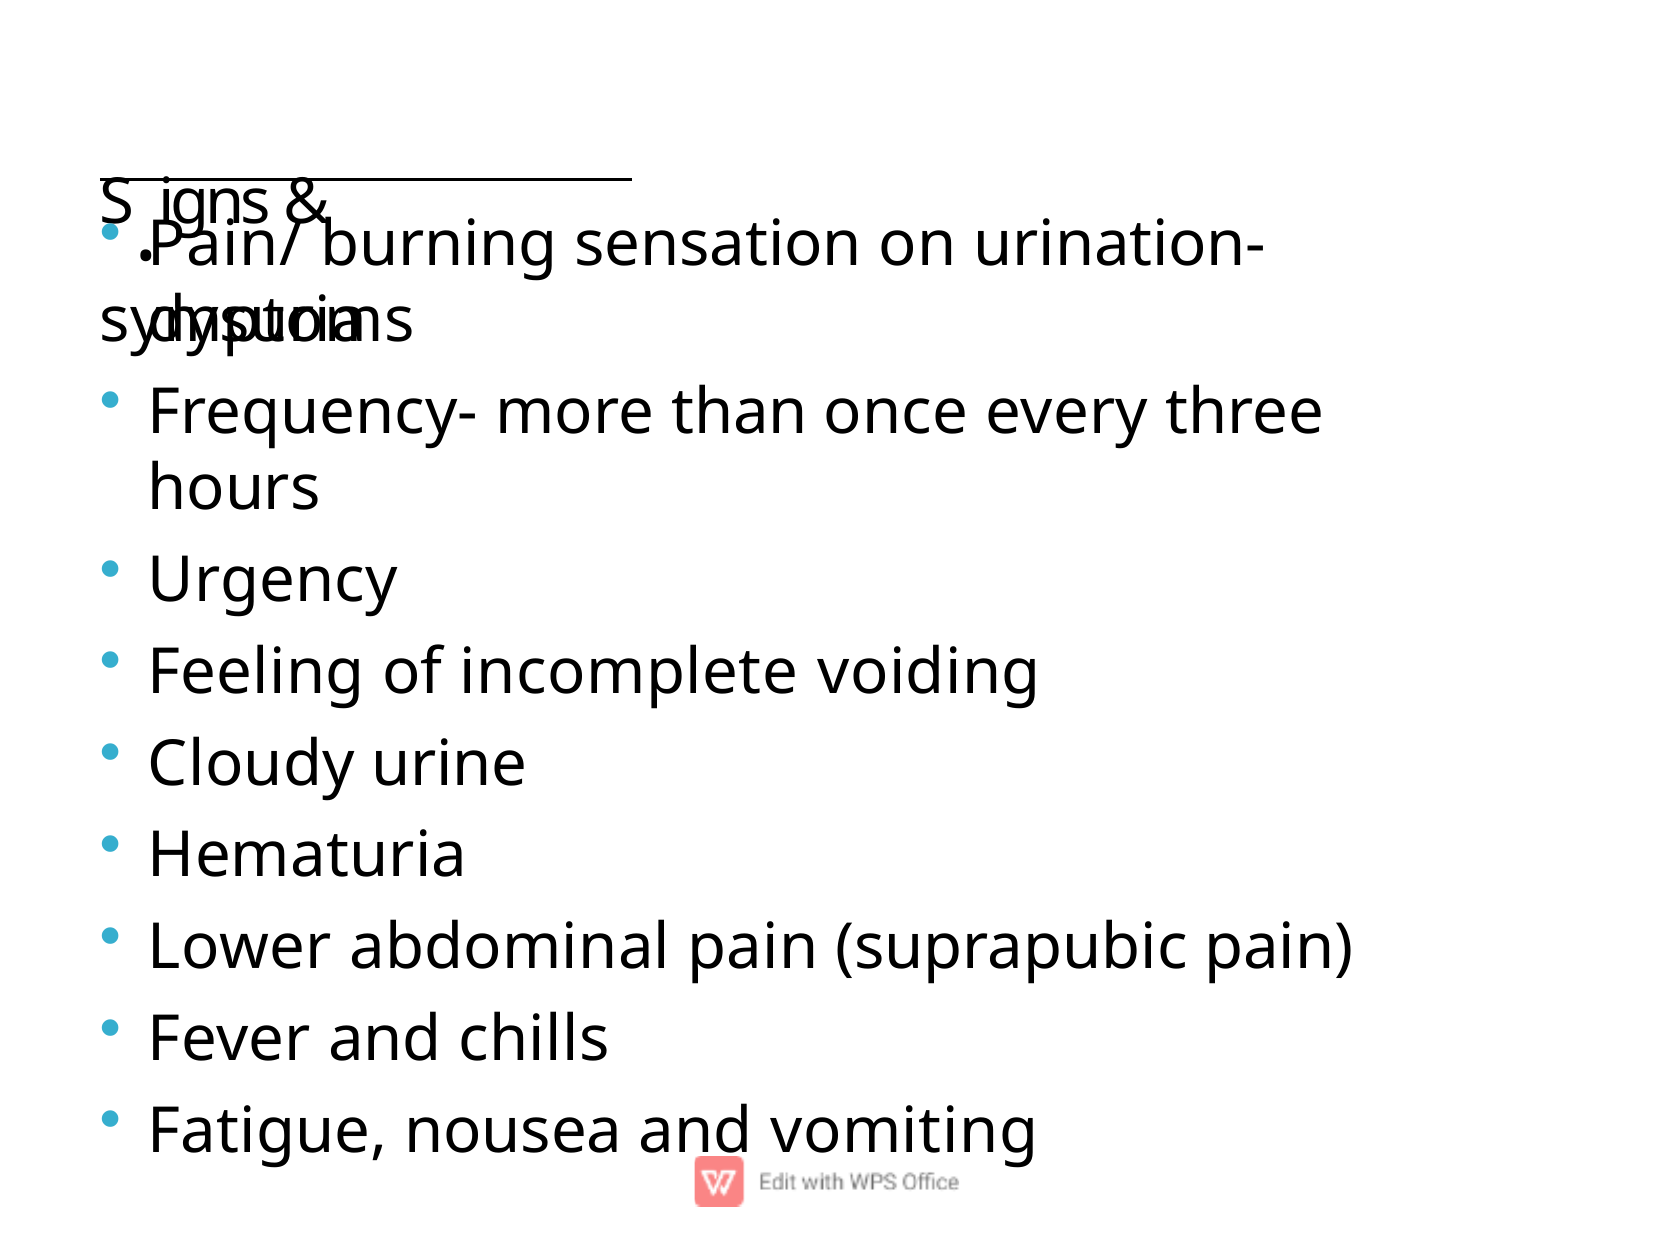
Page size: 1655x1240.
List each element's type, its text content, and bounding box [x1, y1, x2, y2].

text_box Pain/ burning sensation on urination- dysuria Frequency- more than once every three hours Urgency Feeling of incomplete voiding Cloudy urine Hematuria Lower abdominal pain (suprapubic pain) Fever and chills Fatigue, nousea and vomiting [97, 184, 1428, 1165]
text_box [694, 1156, 960, 1207]
title S.igns & symptoms [93, 70, 640, 354]
